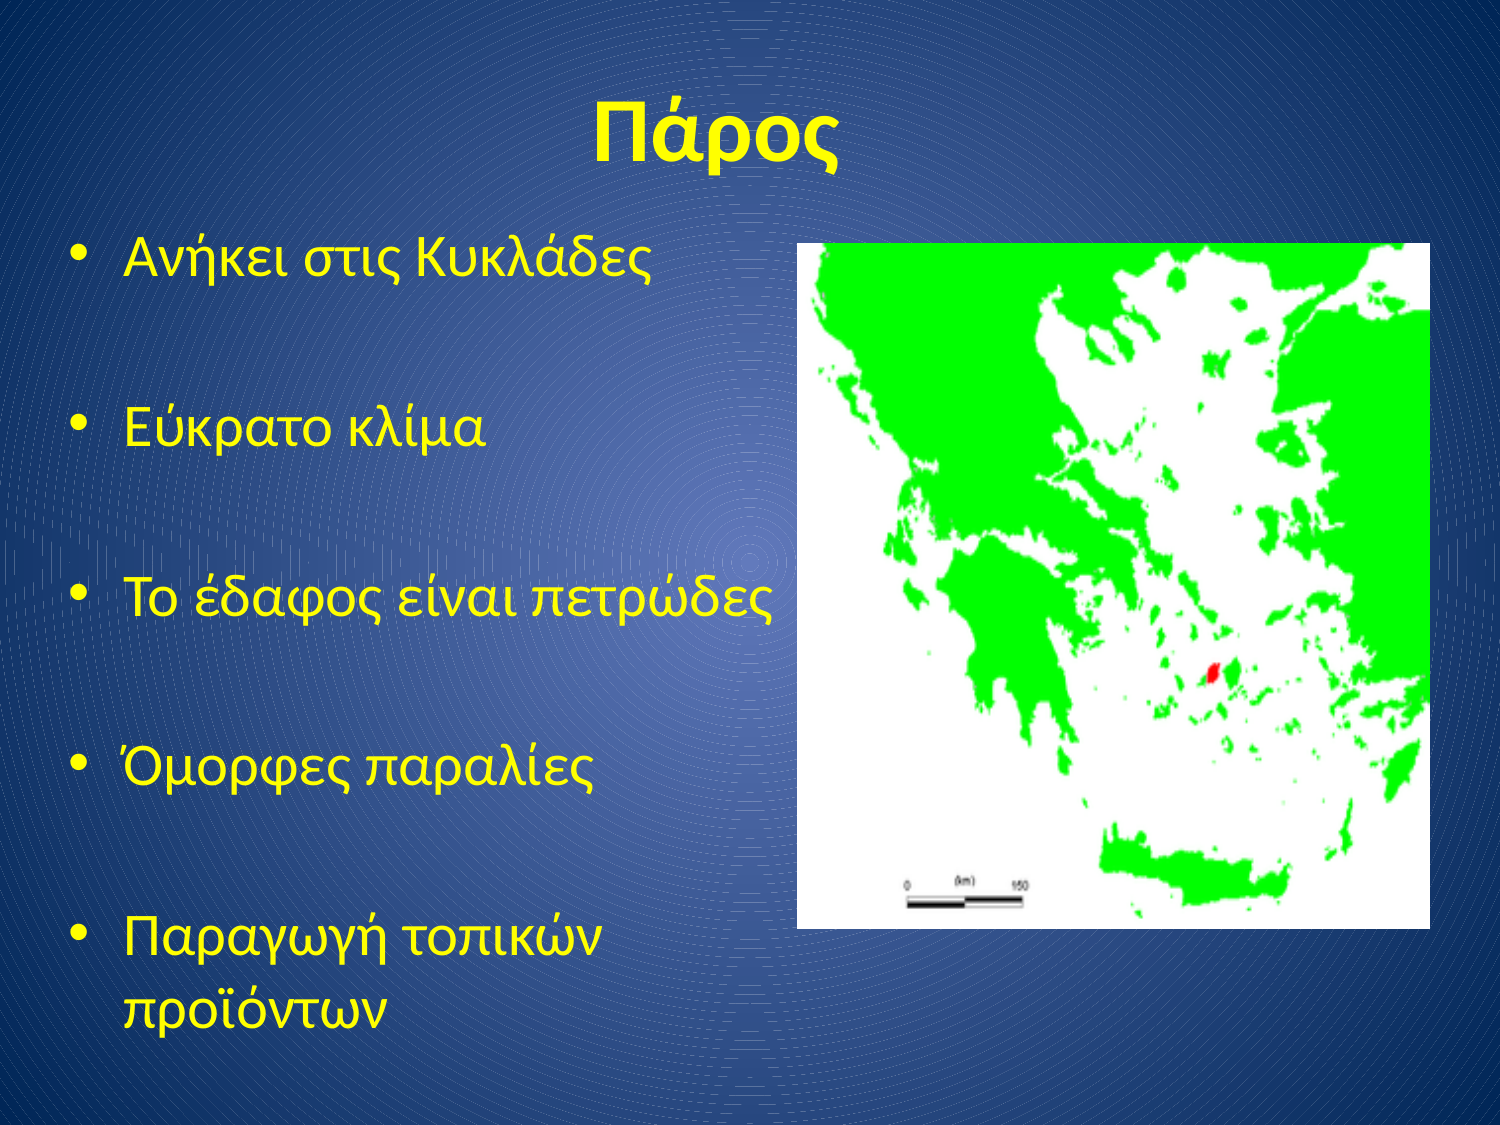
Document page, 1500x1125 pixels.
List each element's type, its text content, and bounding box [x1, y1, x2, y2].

picture [796, 243, 1430, 929]
title Πάρος [41, 30, 1392, 219]
list Ανήκει στις Κυκλάδες Εύκρατο κλίμα Το έδαφος είναι πετρώδες Όμορφες παραλίες Παραγωγή τοπικών προϊόντων [53, 208, 809, 1059]
